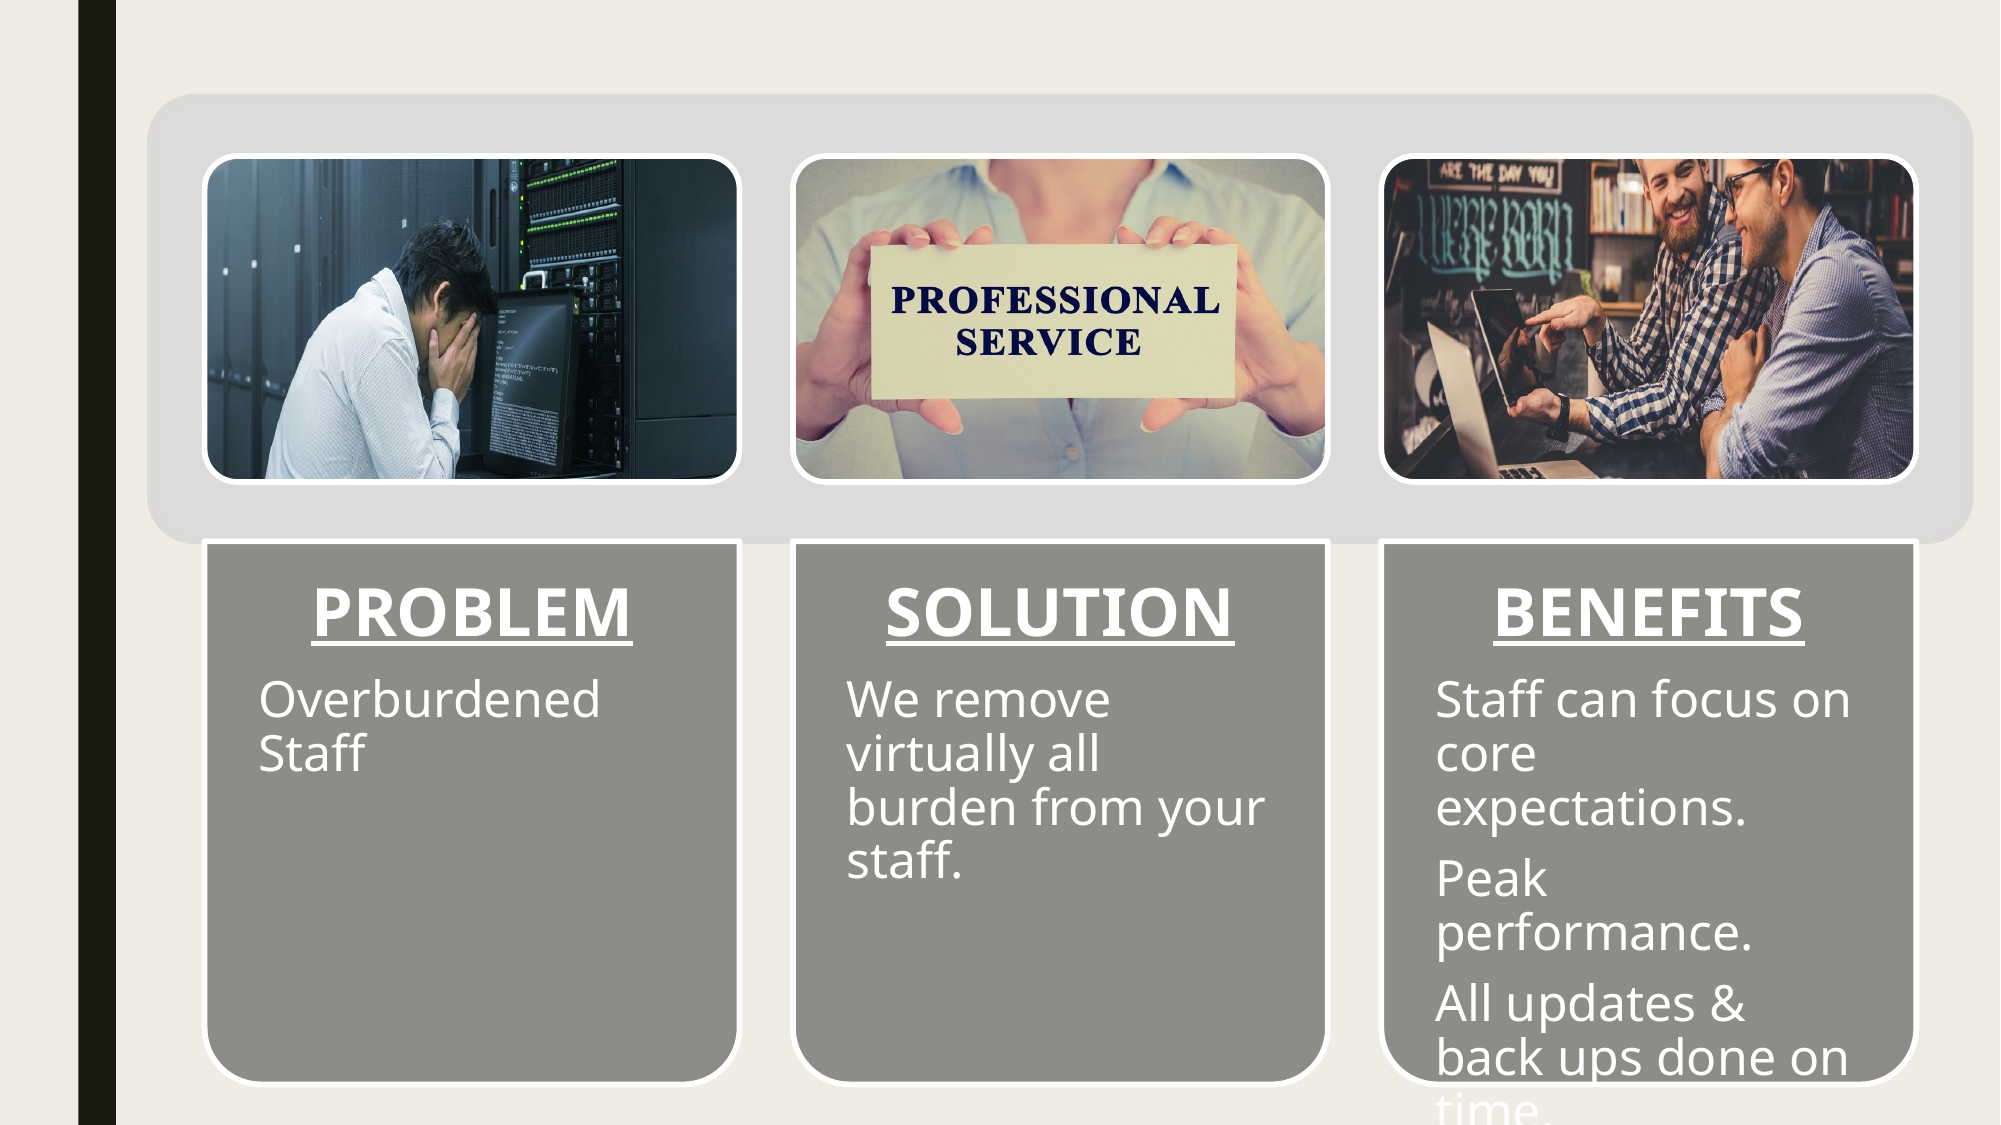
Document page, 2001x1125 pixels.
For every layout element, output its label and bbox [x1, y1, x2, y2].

list [149, 96, 1971, 1085]
